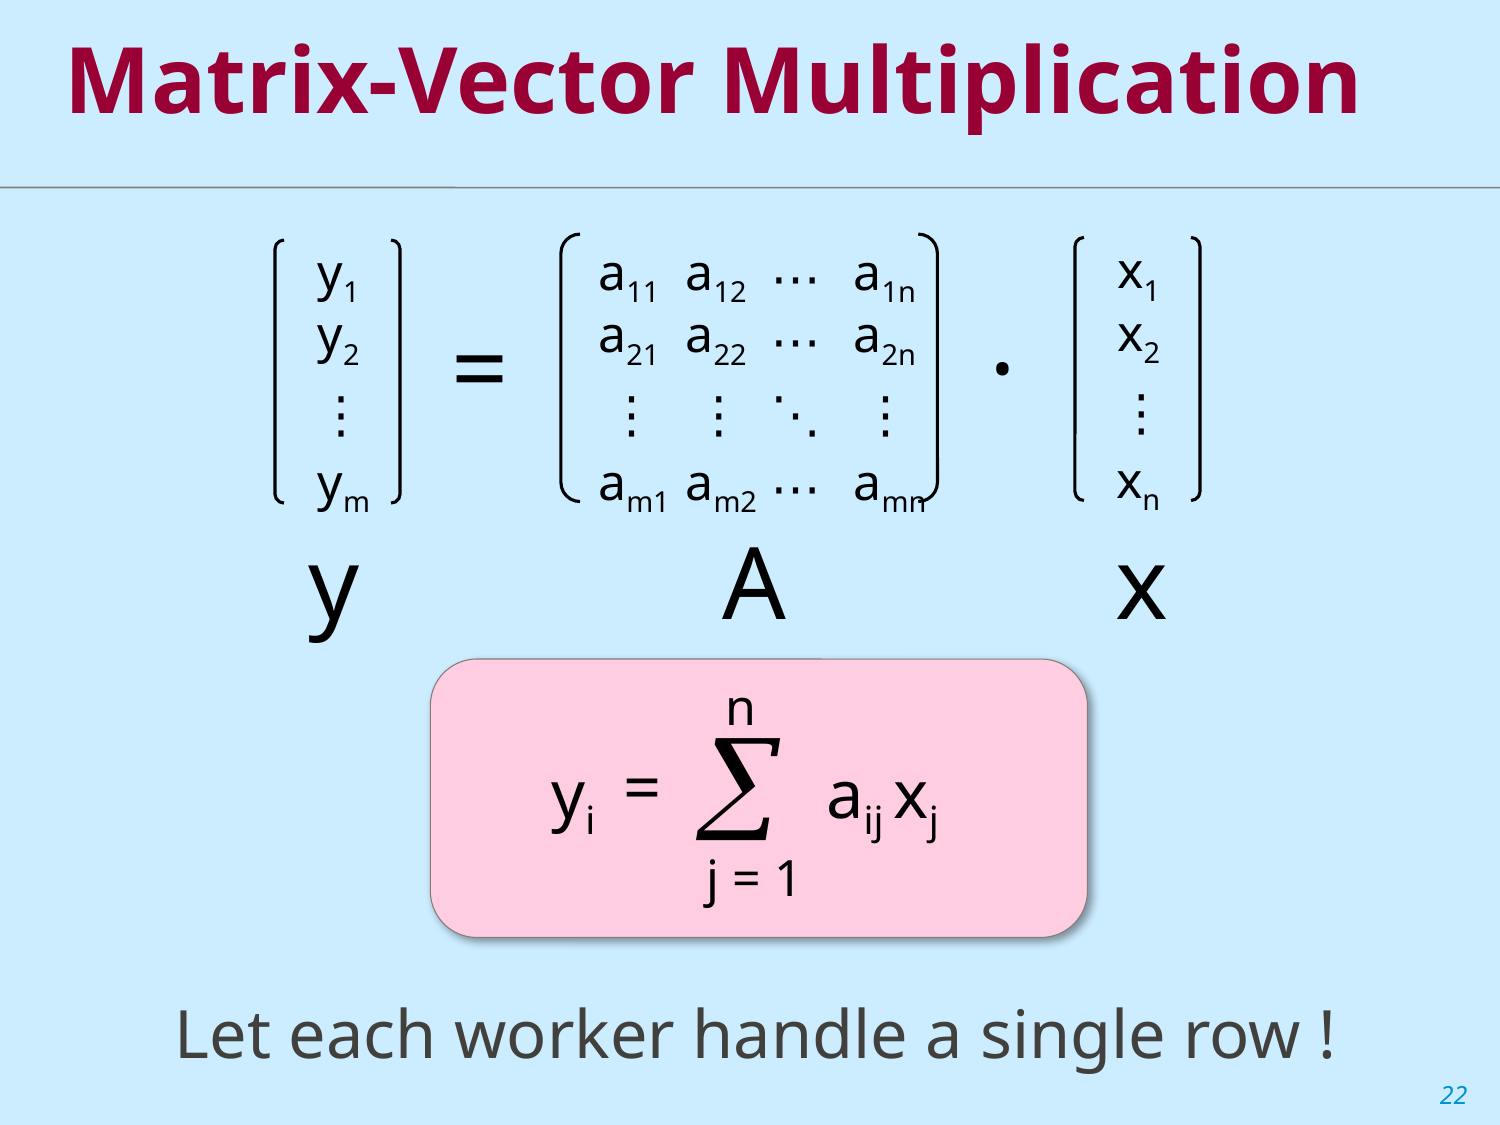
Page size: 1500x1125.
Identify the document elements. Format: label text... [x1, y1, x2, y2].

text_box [299, 239, 389, 513]
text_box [578, 238, 946, 525]
text_box [274, 239, 296, 504]
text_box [534, 679, 964, 914]
text_box [1182, 237, 1201, 501]
text_box [560, 234, 929, 501]
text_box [1097, 237, 1180, 511]
text_box · [974, 320, 1031, 431]
text_box Let each worker handle a single row ! [159, 999, 1353, 1079]
text_box [1074, 237, 1095, 501]
text_box [430, 658, 1088, 938]
text_box x [1100, 535, 1183, 646]
text_box = [436, 320, 524, 431]
text_box A [707, 535, 802, 646]
title Matrix-Vector Multiplication [49, 10, 1500, 161]
text_box y [293, 535, 374, 646]
text_box [390, 240, 401, 503]
